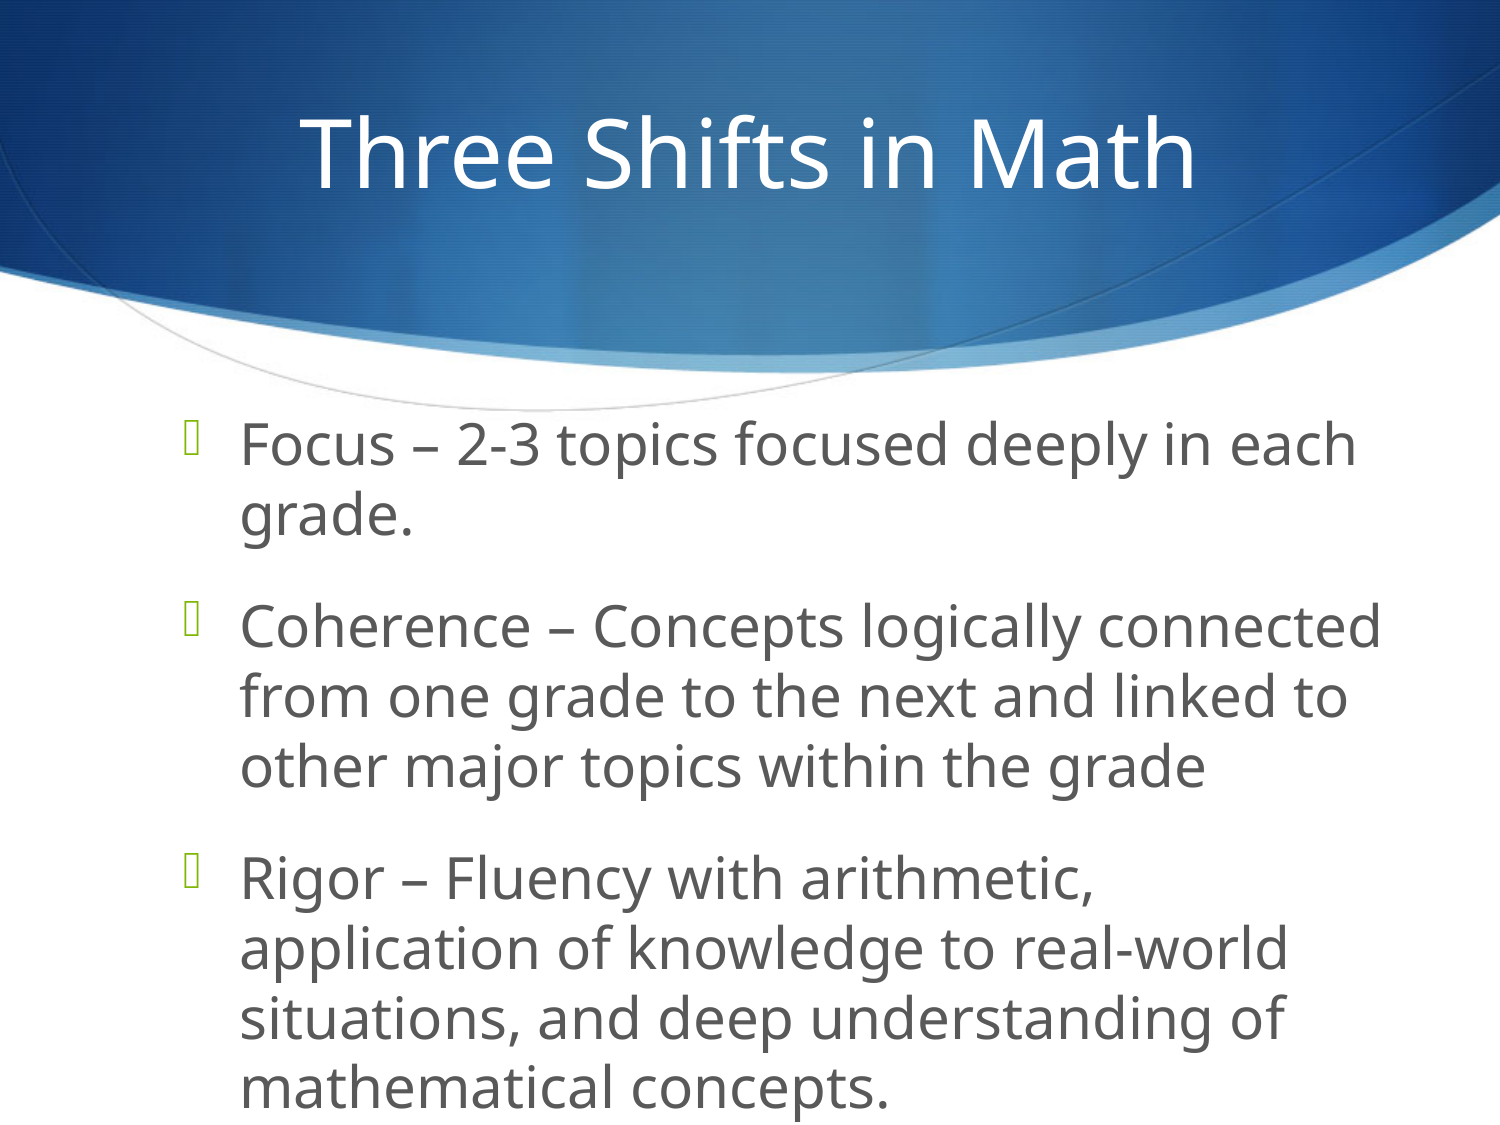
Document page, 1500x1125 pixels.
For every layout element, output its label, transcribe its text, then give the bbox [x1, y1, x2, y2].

picture [0, 0, 1500, 1125]
title Three Shifts in Math [75, 56, 1425, 245]
list Focus – 2-3 topics focused deeply in each grade. Coherence – Concepts logically connected from one grade to the next and linked to other major topics within the grade Rigor – Fluency with arithmetic, application of knowledge to real-world situations, and deep understanding of mathematical concepts. [167, 399, 1425, 1071]
